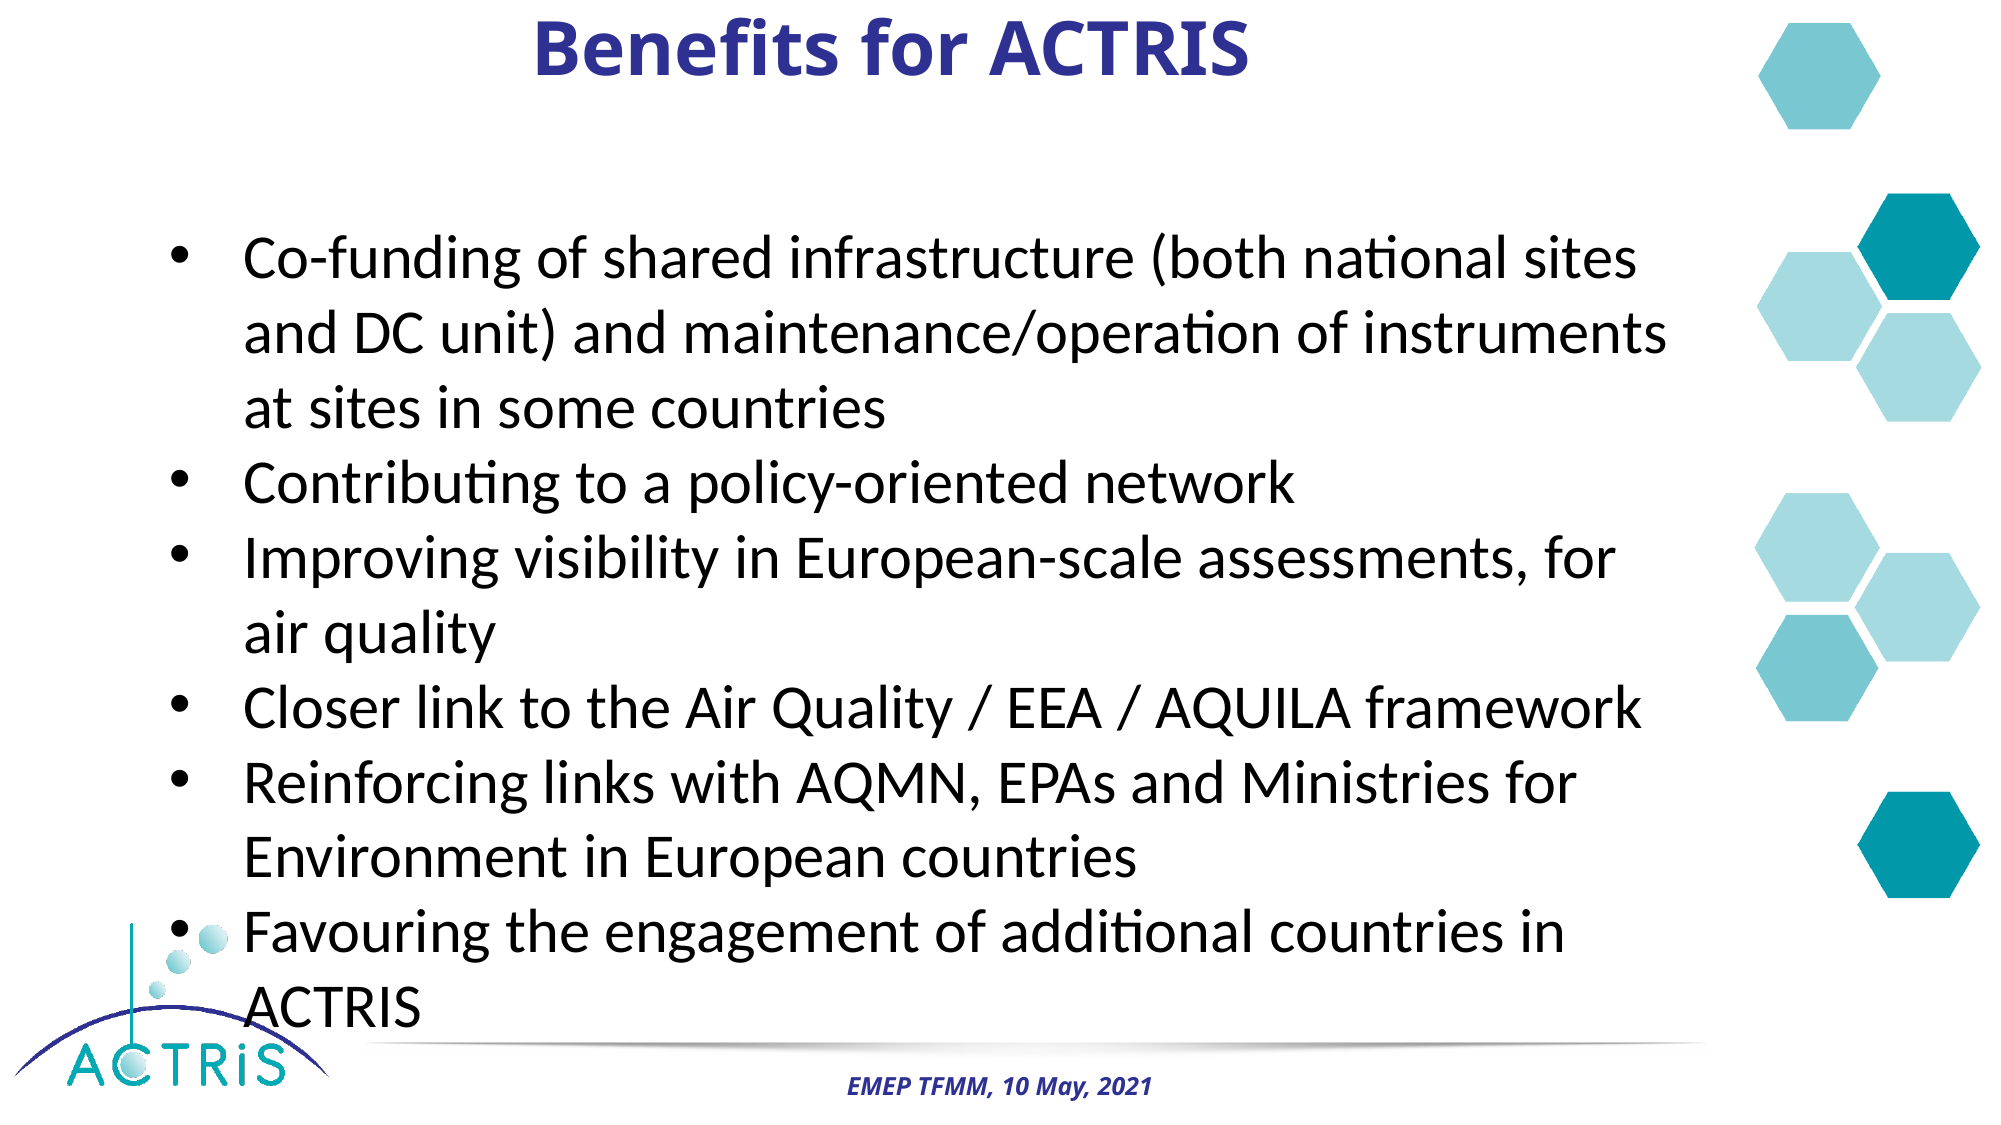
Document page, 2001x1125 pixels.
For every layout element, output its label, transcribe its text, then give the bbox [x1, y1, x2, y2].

text_box Co-funding of shared infrastructure (both national sites and DC unit) and maintenance/operation of instruments at sites in some countries Contributing to a policy-oriented network Improving visibility in European-scale assessments, for air quality Closer link to the Air Quality / EEA / AQUILA framework Reinforcing links with AQMN, EPAs and Ministries for Environment in European countries Favouring the engagement of additional countries in ACTRIS [153, 208, 1704, 1048]
picture [1727, 7, 2000, 924]
picture [13, 923, 329, 1086]
title Benefits for ACTRIS [45, 0, 1737, 102]
picture [366, 1042, 1706, 1057]
